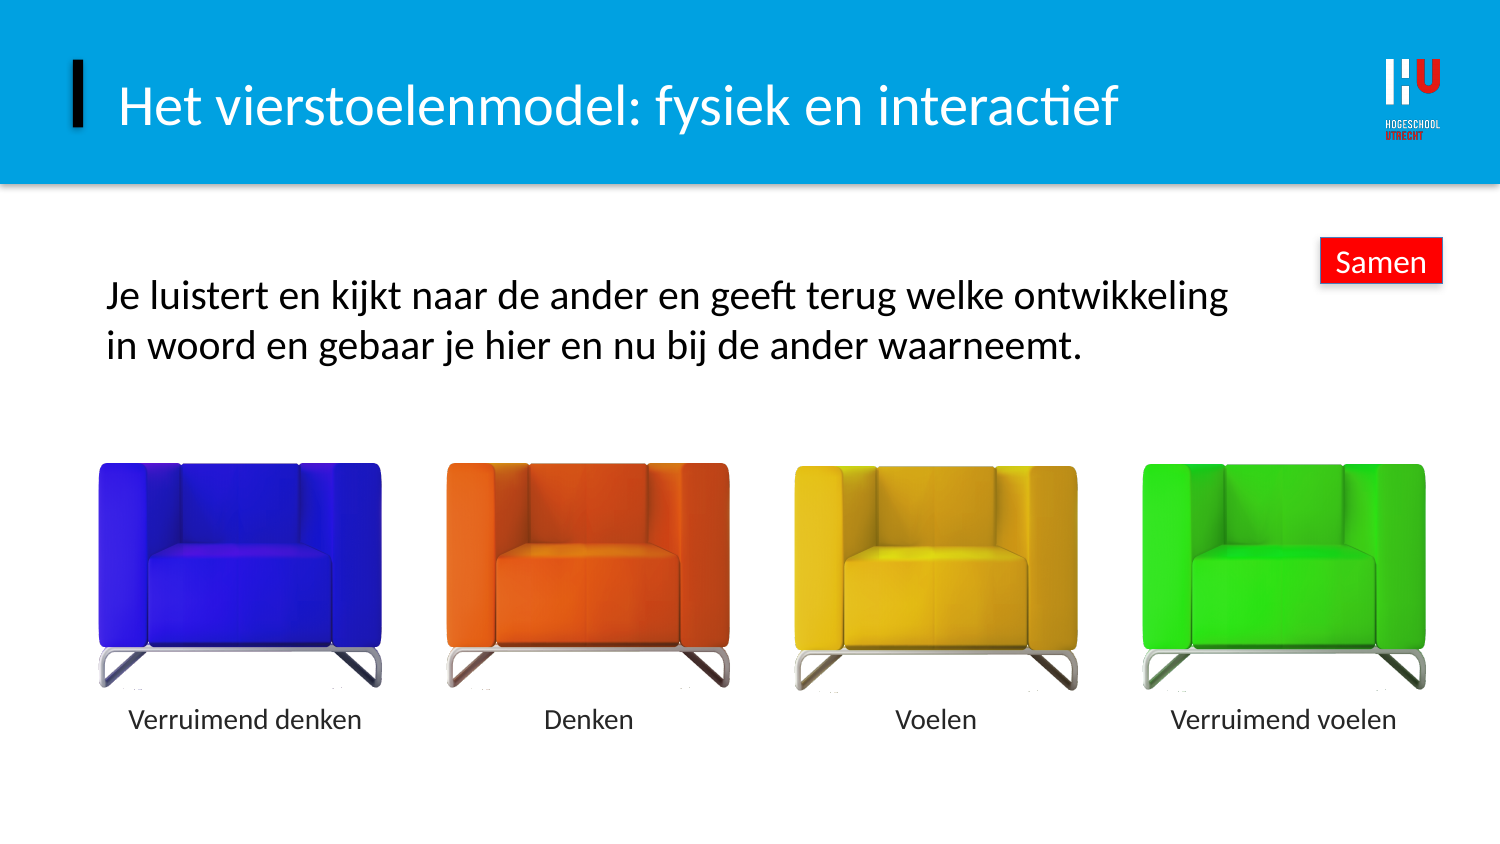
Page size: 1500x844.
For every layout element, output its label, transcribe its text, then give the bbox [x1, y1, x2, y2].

picture [1418, 60, 1439, 93]
text_box Denken [446, 707, 732, 743]
picture [439, 450, 736, 700]
text_box Voelen [794, 711, 1079, 743]
picture [1135, 452, 1433, 701]
text_box Verruimend voelen [1141, 709, 1426, 743]
picture [787, 453, 1084, 703]
picture [1402, 60, 1408, 77]
text_box Samen [1320, 237, 1443, 284]
text_box Je luistert en kijkt naar de ander en geeft terug welke ontwikkeling in woord en gebaar je hier en nu bij de ander waarneemt. [91, 260, 1350, 416]
picture [1402, 86, 1408, 104]
text_box Verruimend denken [103, 705, 388, 743]
picture [91, 450, 388, 700]
title Het vierstoelenmodel: fysiek en interactief [103, 59, 1316, 140]
picture [1387, 60, 1393, 104]
